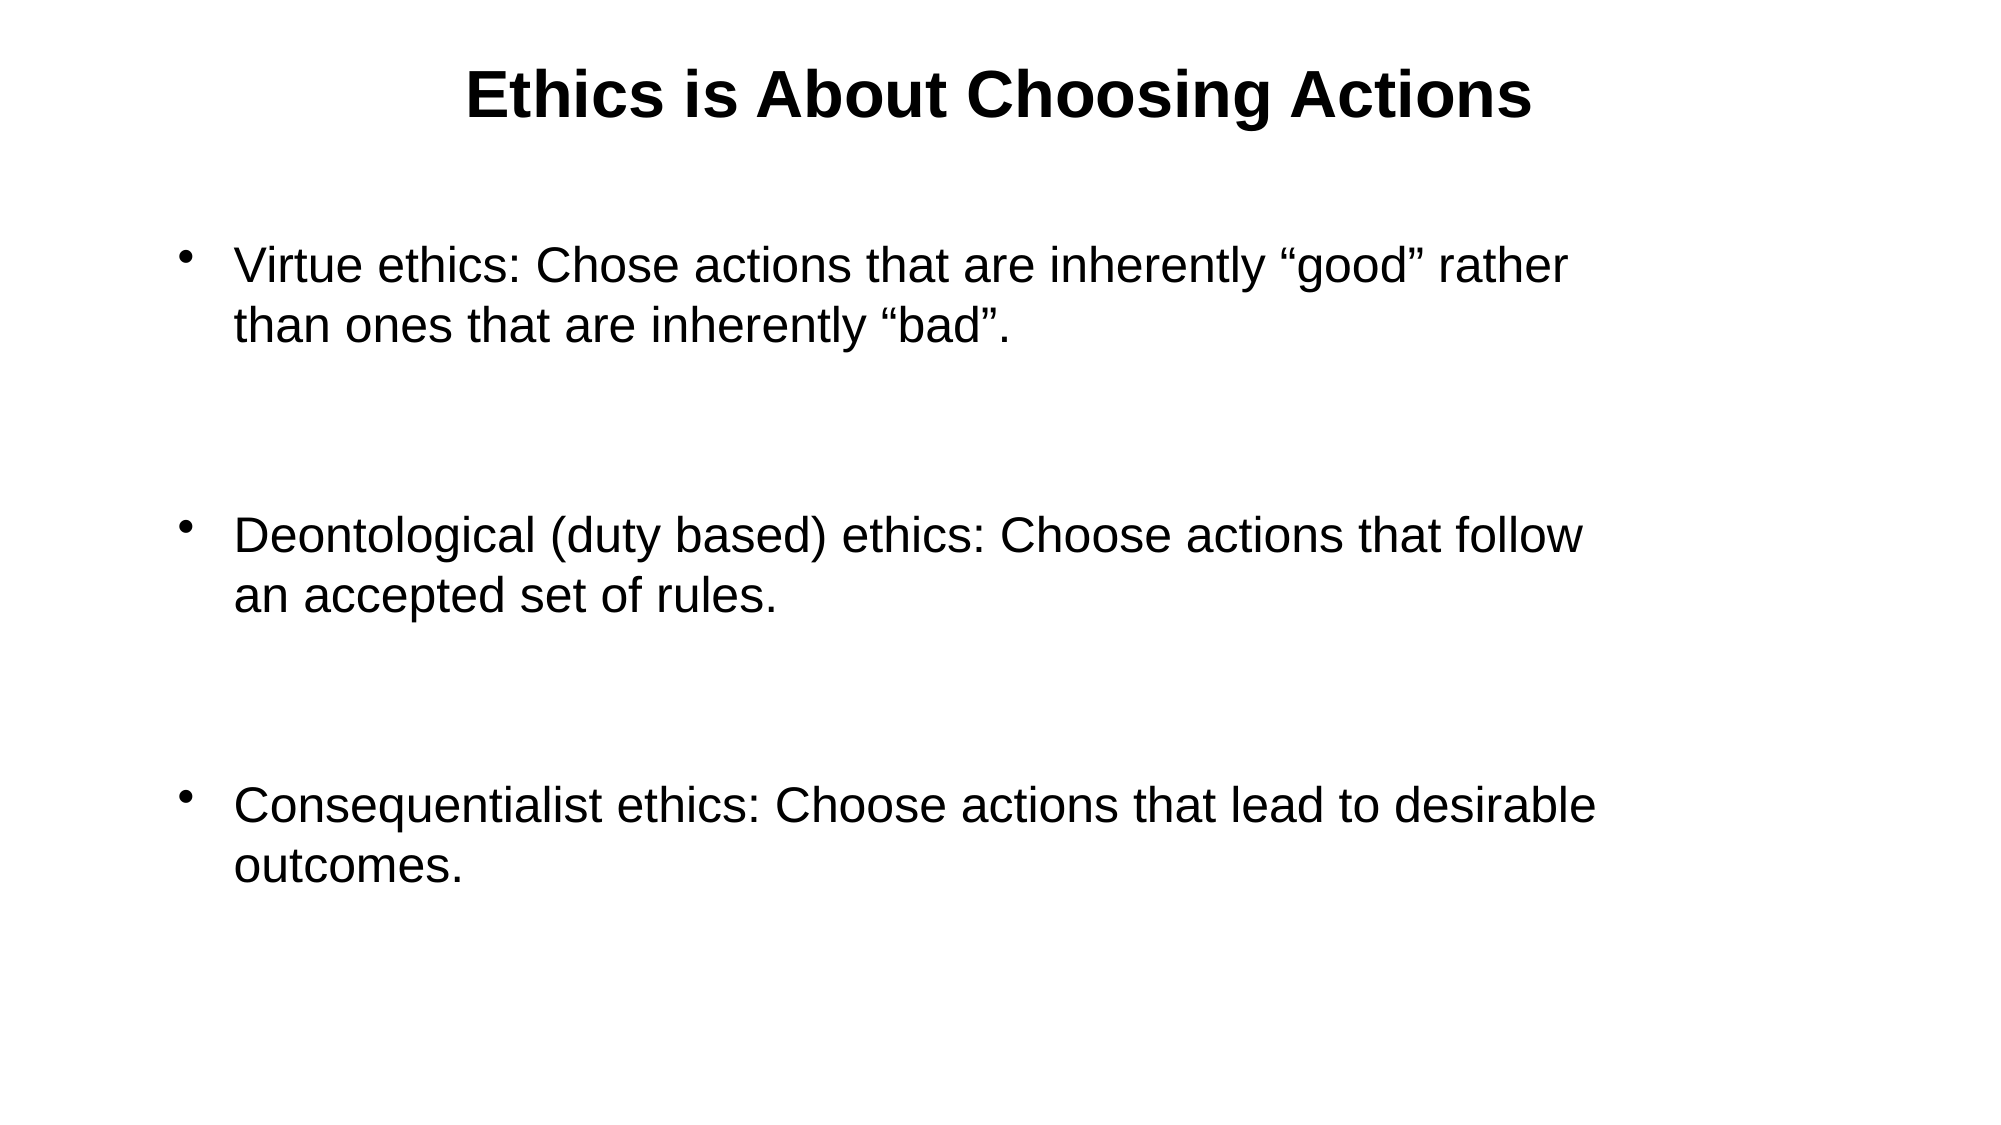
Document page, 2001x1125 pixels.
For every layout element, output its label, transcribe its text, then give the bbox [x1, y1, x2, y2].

title Ethics is About Choosing Actions [324, 45, 1675, 138]
list Virtue ethics: Chose actions that are inherently “good” rather than ones that are inherently “bad”. Deontological (duty based) ethics: Choose actions that follow an accepted set of rules. Consequentialist ethics: Choose actions that lead to desirable outcomes. [162, 224, 1650, 963]
